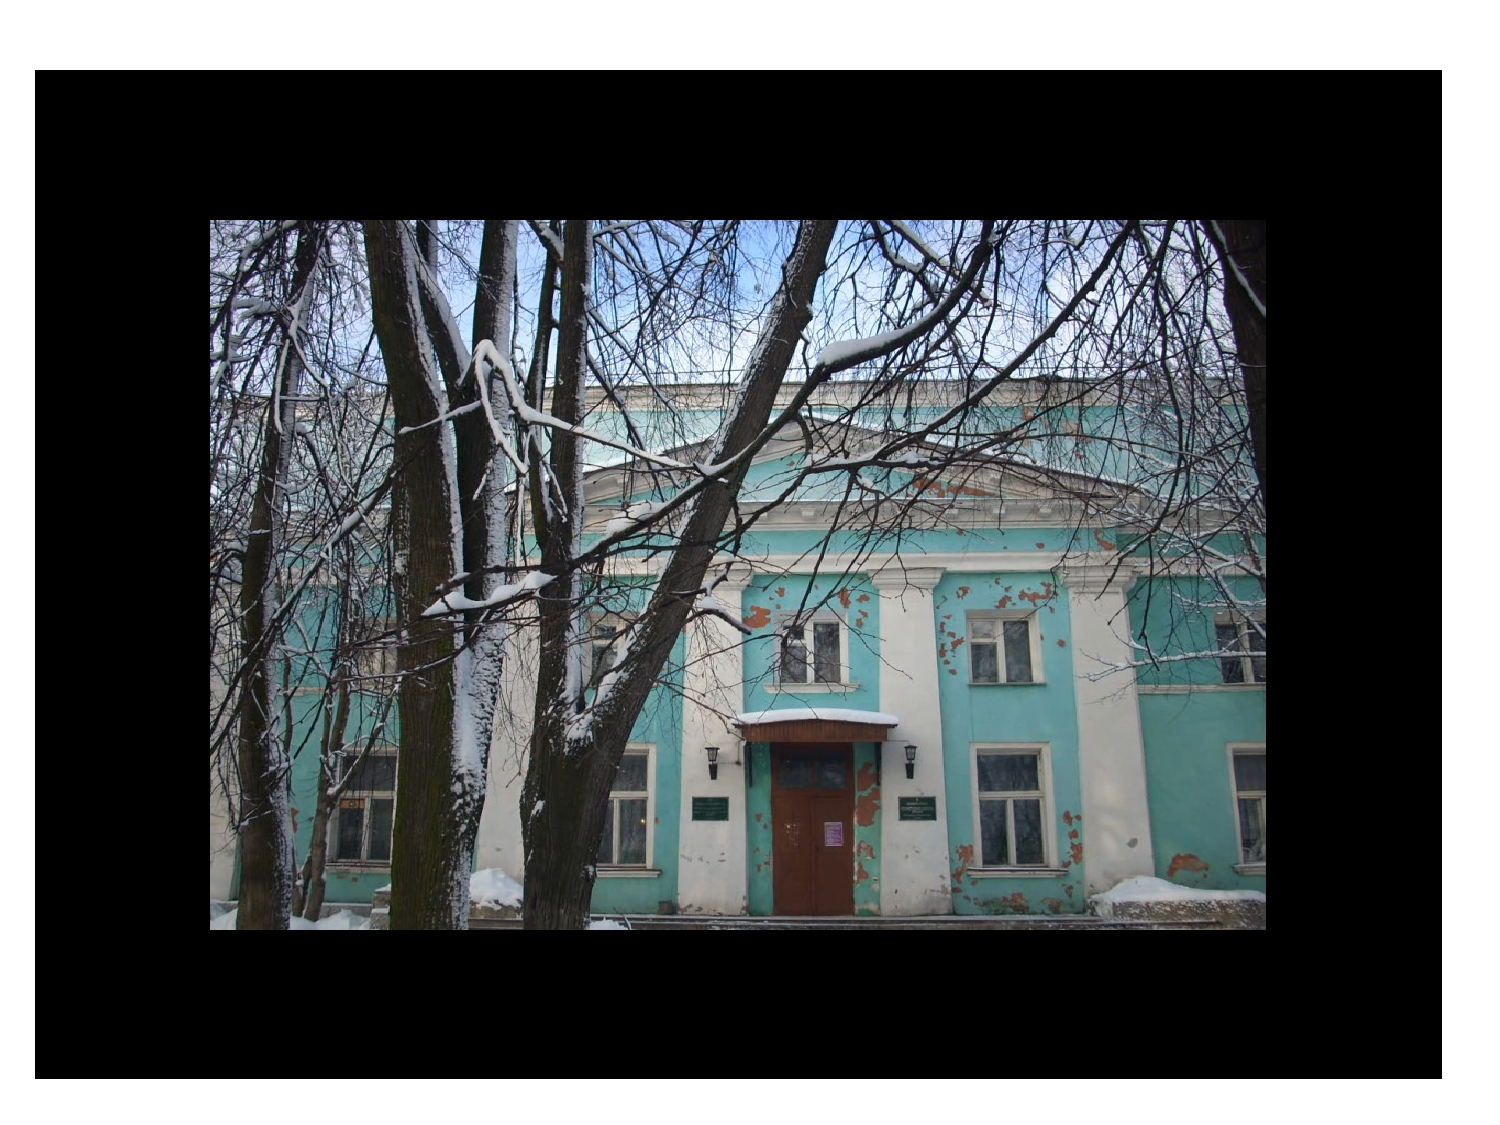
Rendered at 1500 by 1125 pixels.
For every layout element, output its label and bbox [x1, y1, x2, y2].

list [34, 70, 1442, 1079]
